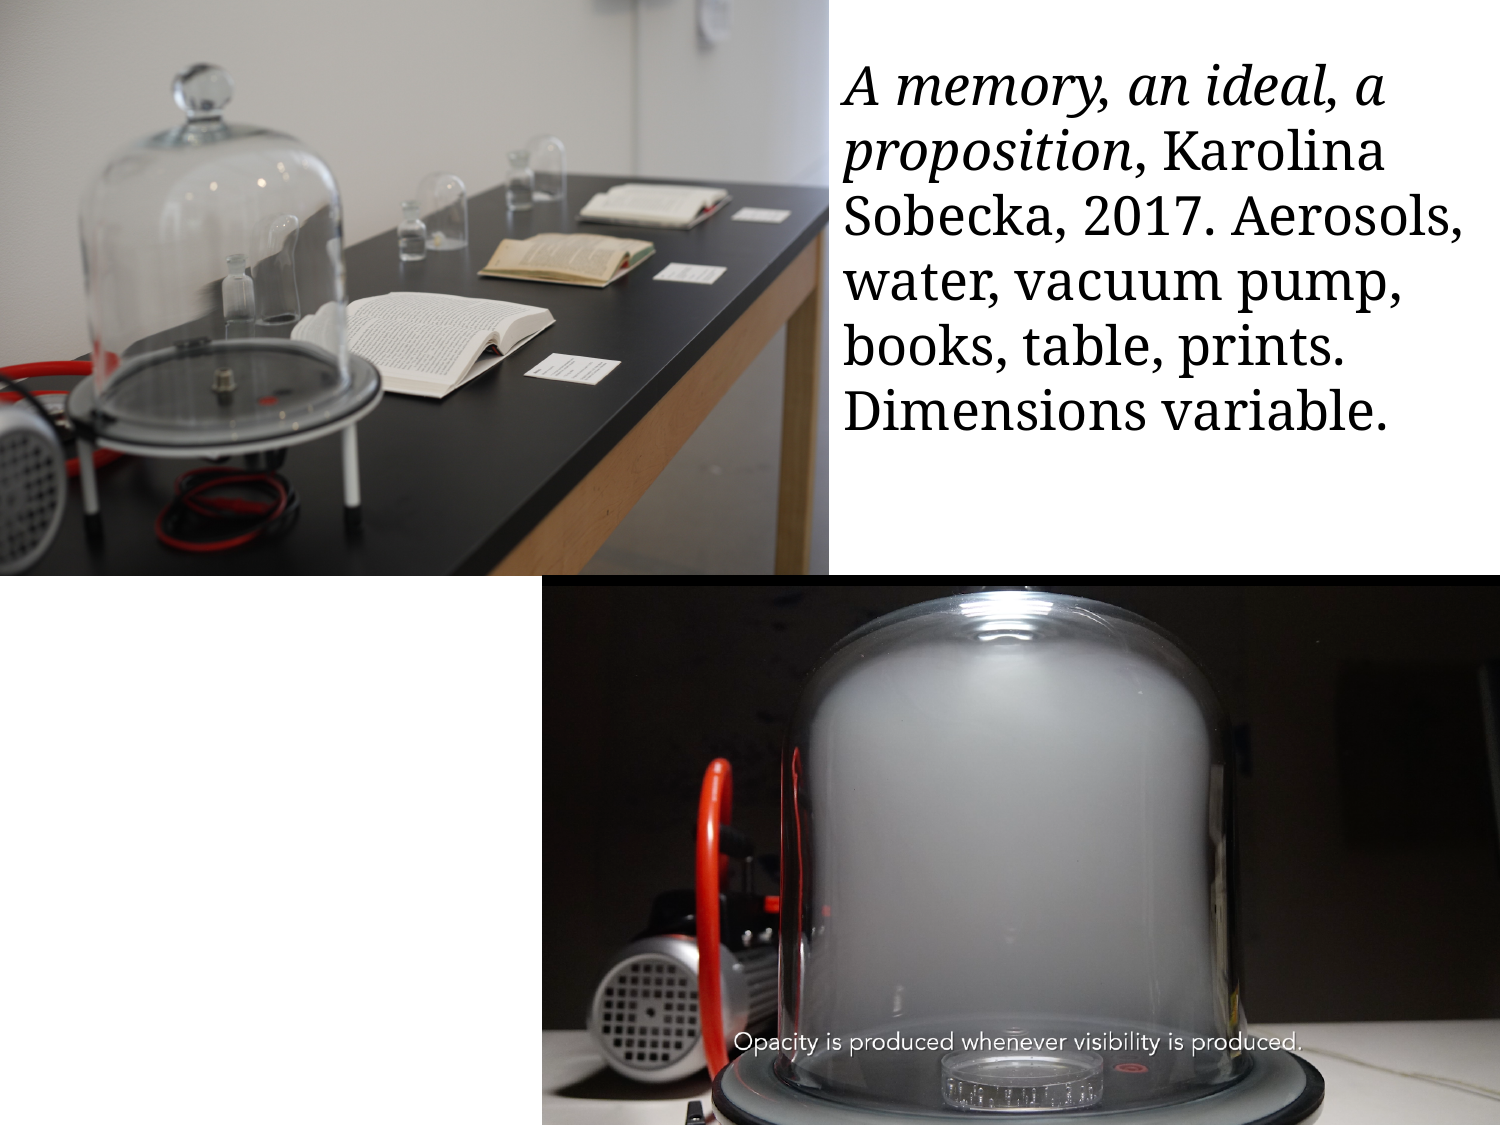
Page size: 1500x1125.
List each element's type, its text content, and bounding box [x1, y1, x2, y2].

picture [0, 0, 1500, 1125]
text_box A memory, an ideal, a proposition, Karolina Sobecka, 2017. Aerosols, water, vacuum pump, books, table, prints. Dimensions variable. [833, 43, 1500, 449]
